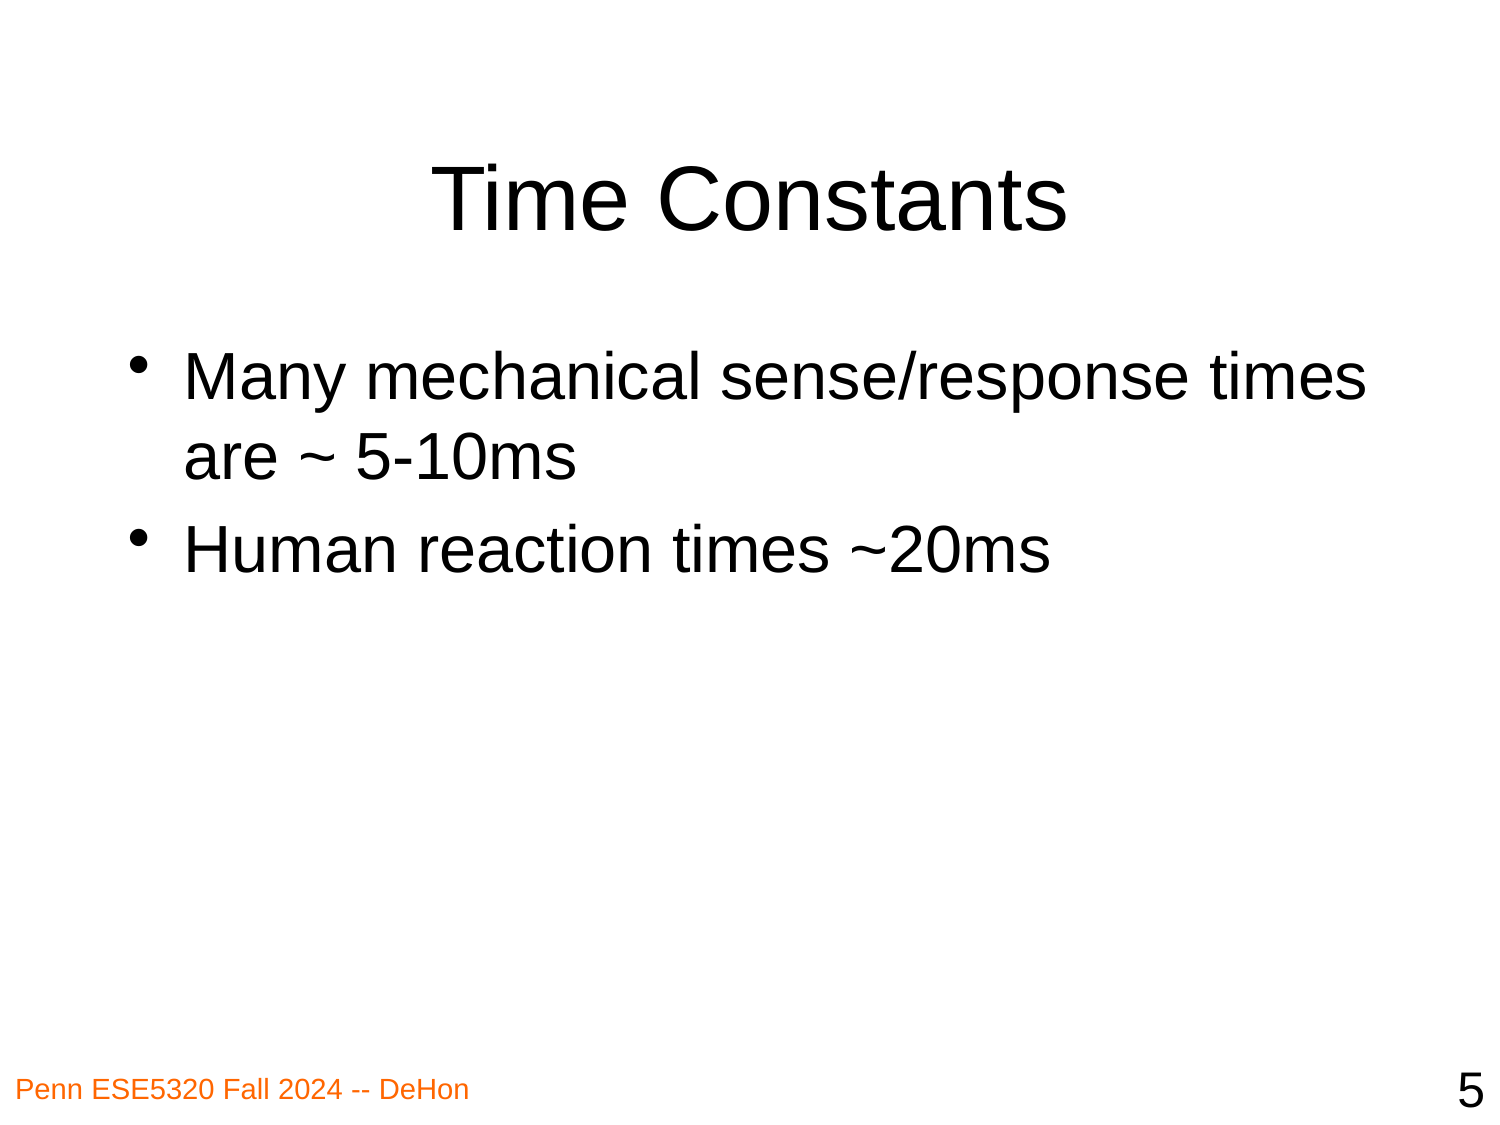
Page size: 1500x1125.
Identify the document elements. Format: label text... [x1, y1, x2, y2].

slide_number 5 [1187, 1049, 1500, 1125]
slide_number Penn ESE5320 Fall 2024 -- DeHon [0, 1062, 576, 1125]
title Time Constants [112, 99, 1388, 288]
list Many mechanical sense/response times are ~ 5-10ms Human reaction times ~20ms [112, 324, 1388, 1001]
